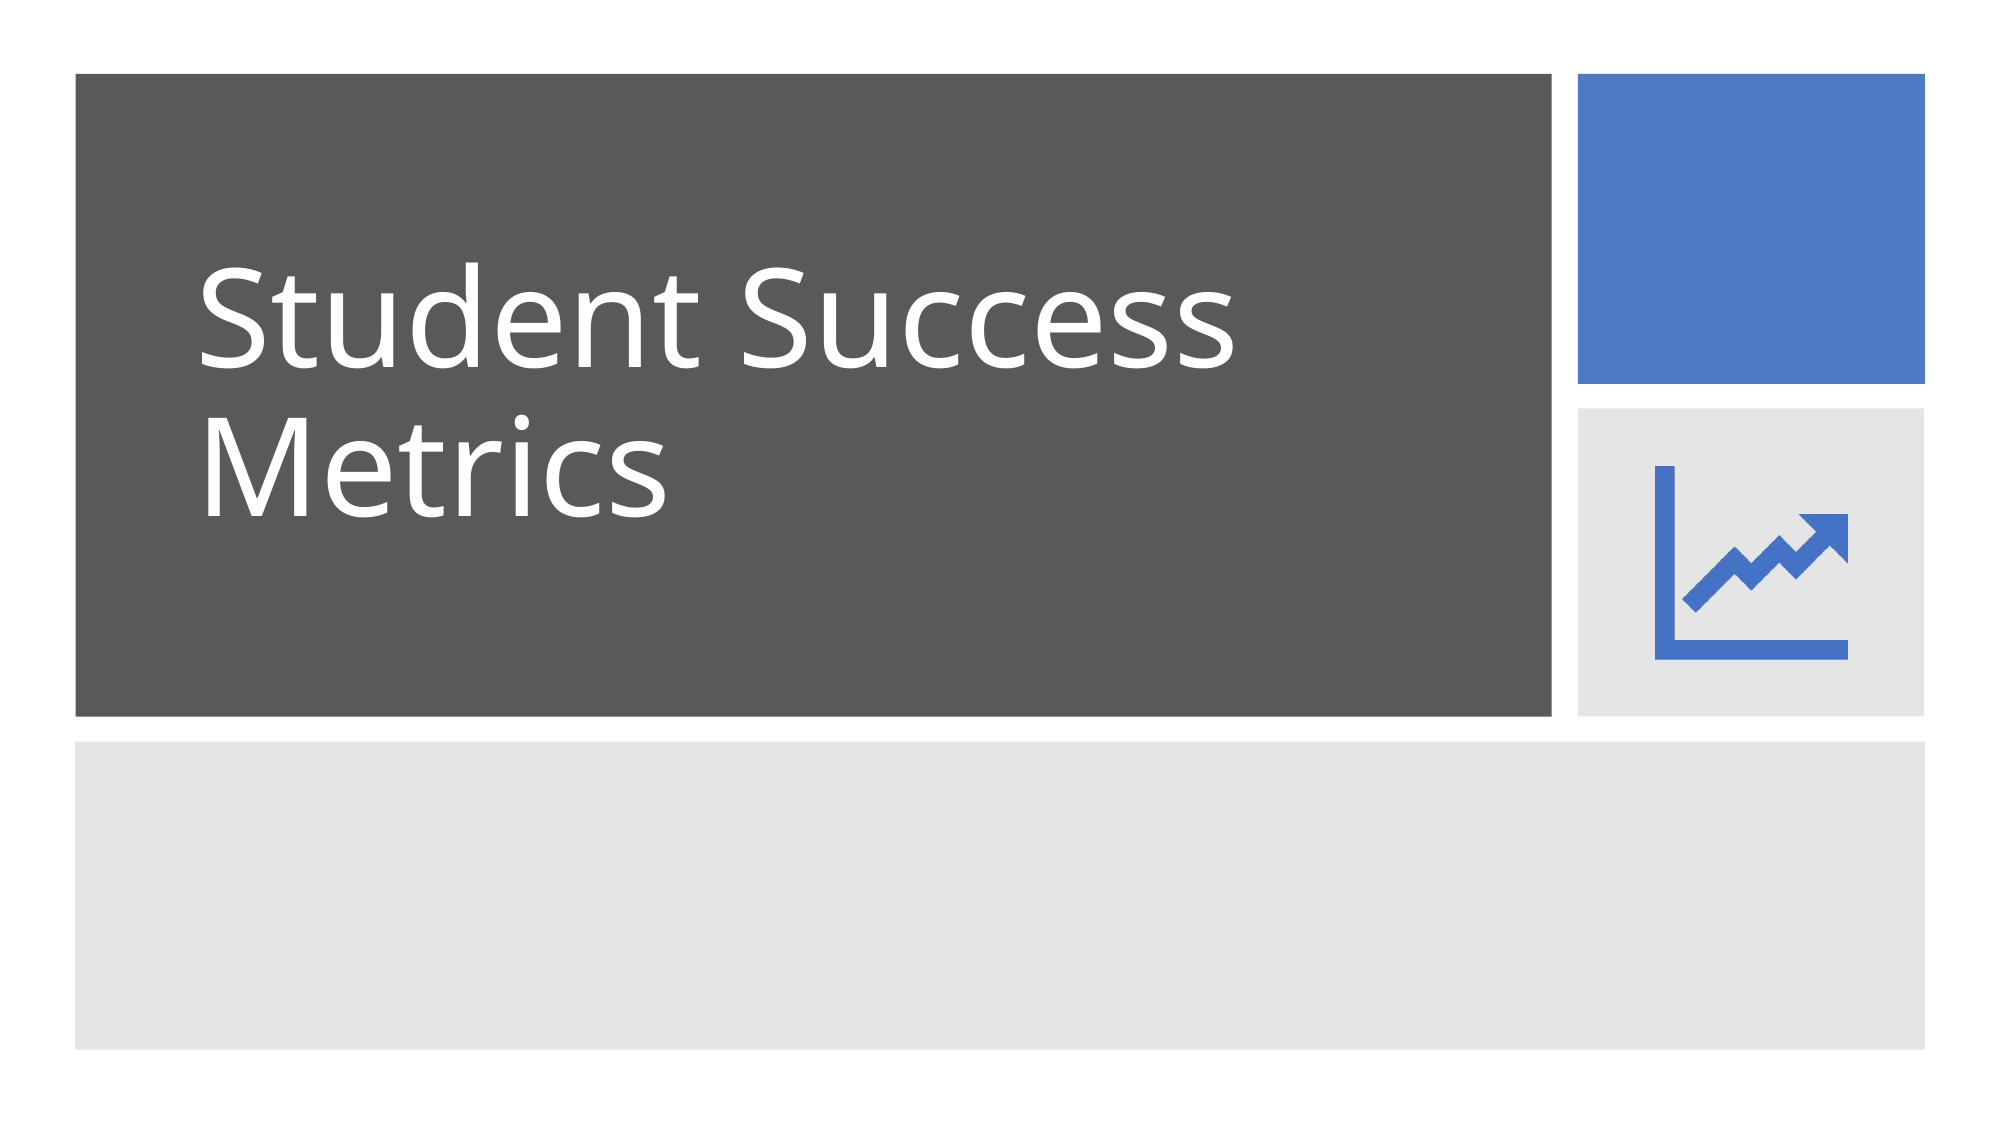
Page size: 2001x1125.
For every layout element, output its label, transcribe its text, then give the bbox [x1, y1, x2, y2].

title Student Success Metrics [180, 182, 1442, 613]
text_box [1577, 73, 1926, 385]
picture [1617, 428, 1885, 697]
text_box [74, 741, 1926, 1051]
text_box [1577, 407, 1925, 717]
text_box [75, 73, 1553, 718]
